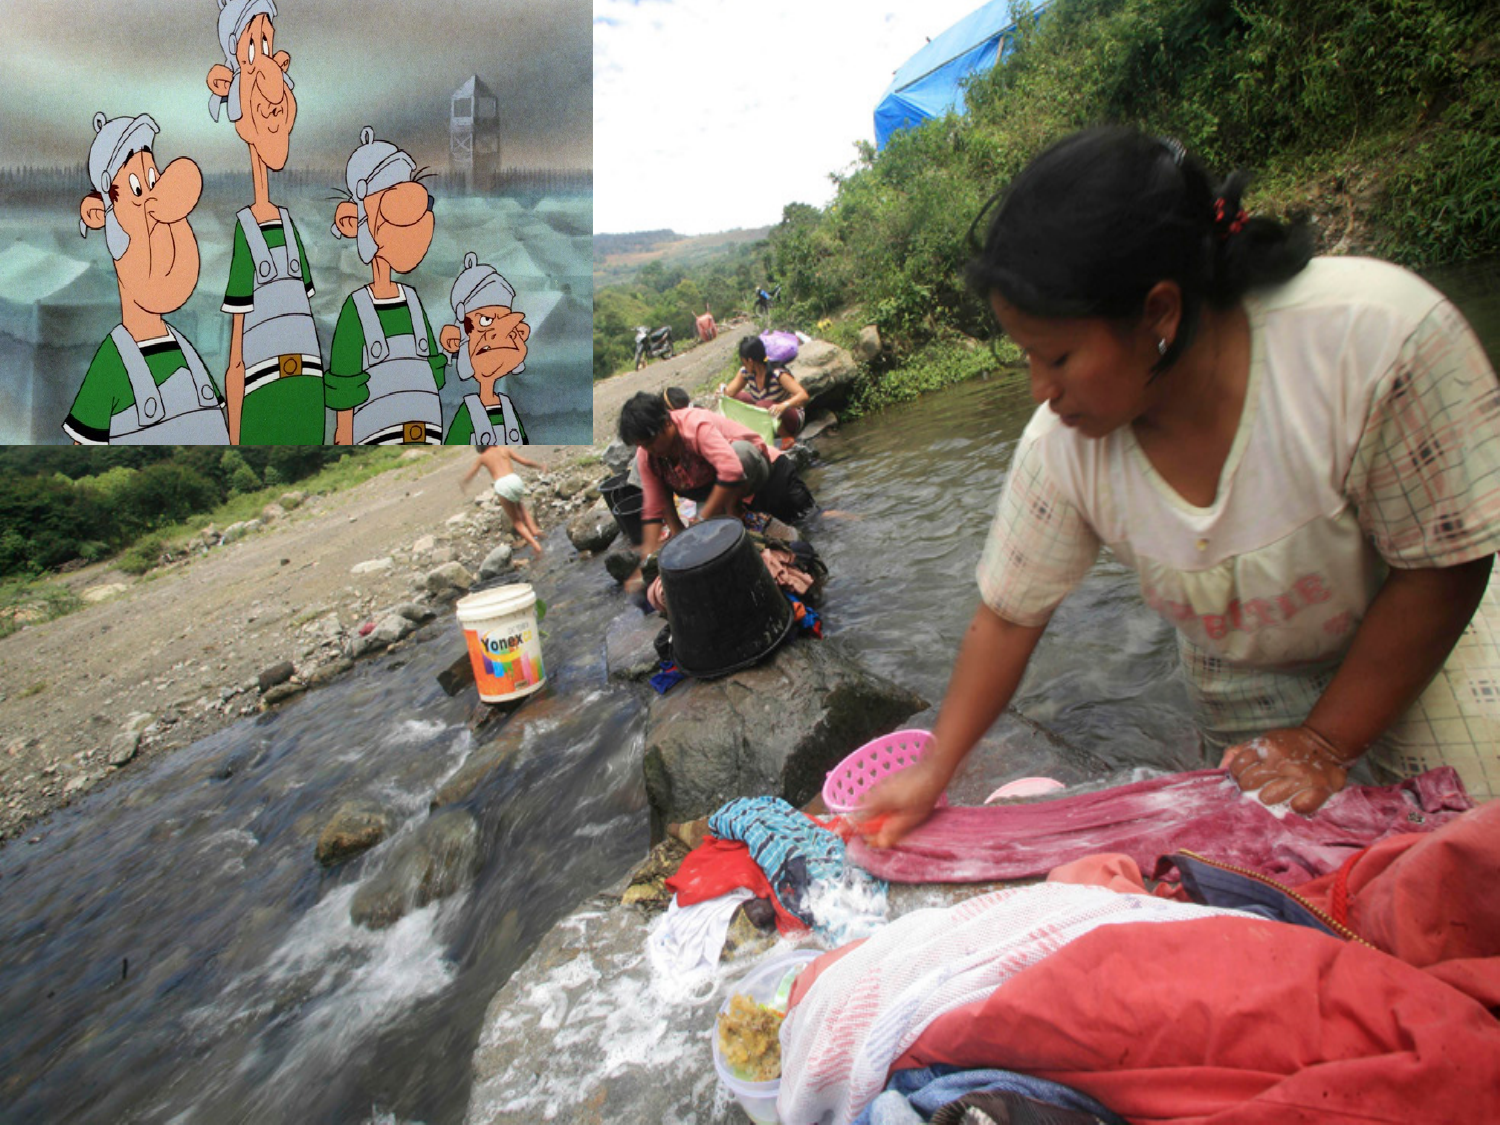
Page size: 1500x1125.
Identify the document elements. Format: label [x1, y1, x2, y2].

picture [0, 0, 593, 445]
list [0, 0, 1500, 1125]
